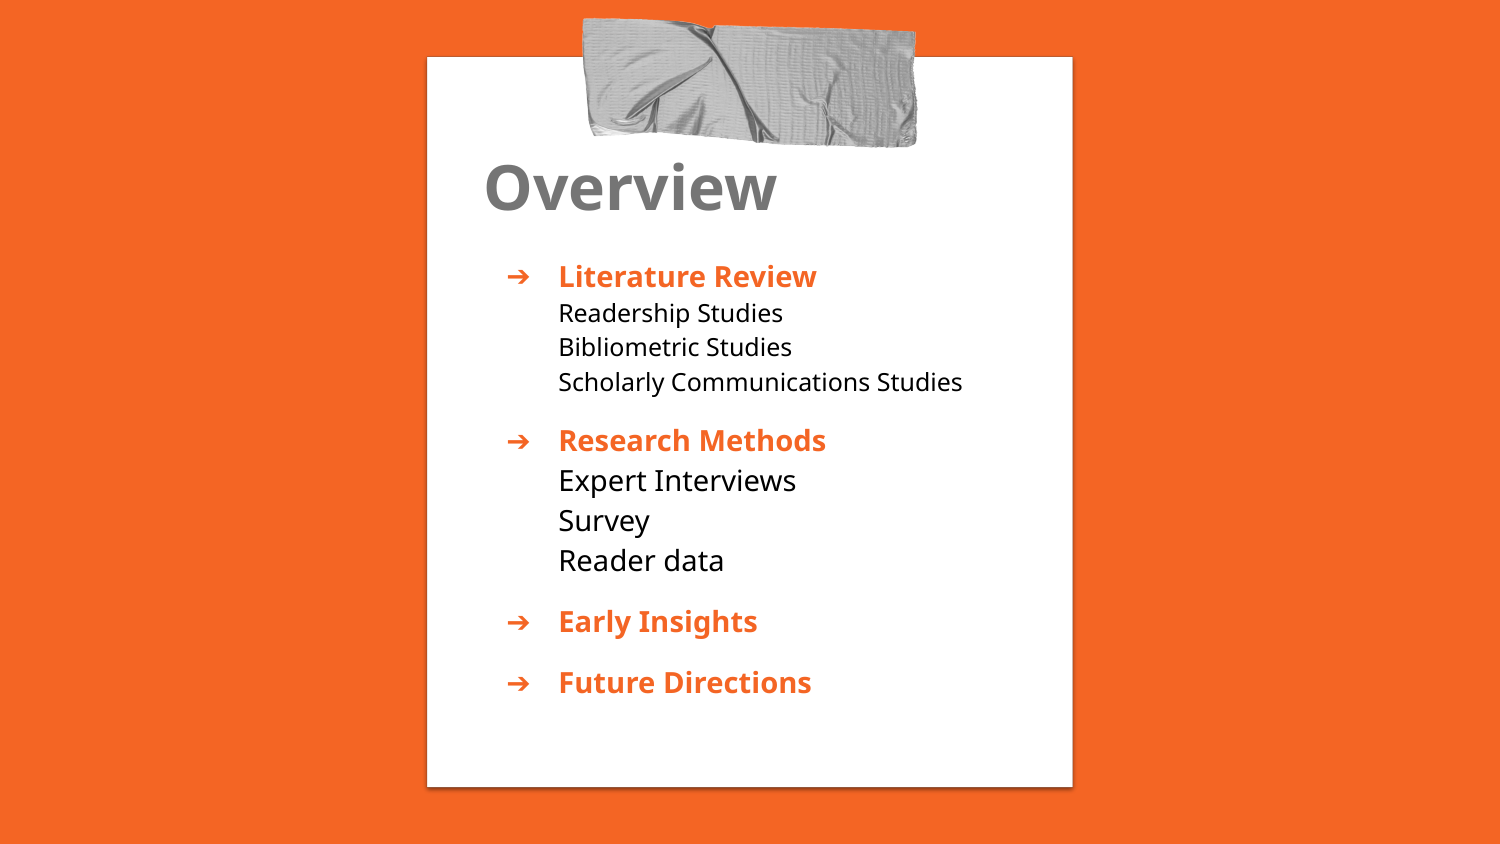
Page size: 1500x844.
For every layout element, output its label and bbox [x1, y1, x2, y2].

picture [400, 16, 1100, 818]
